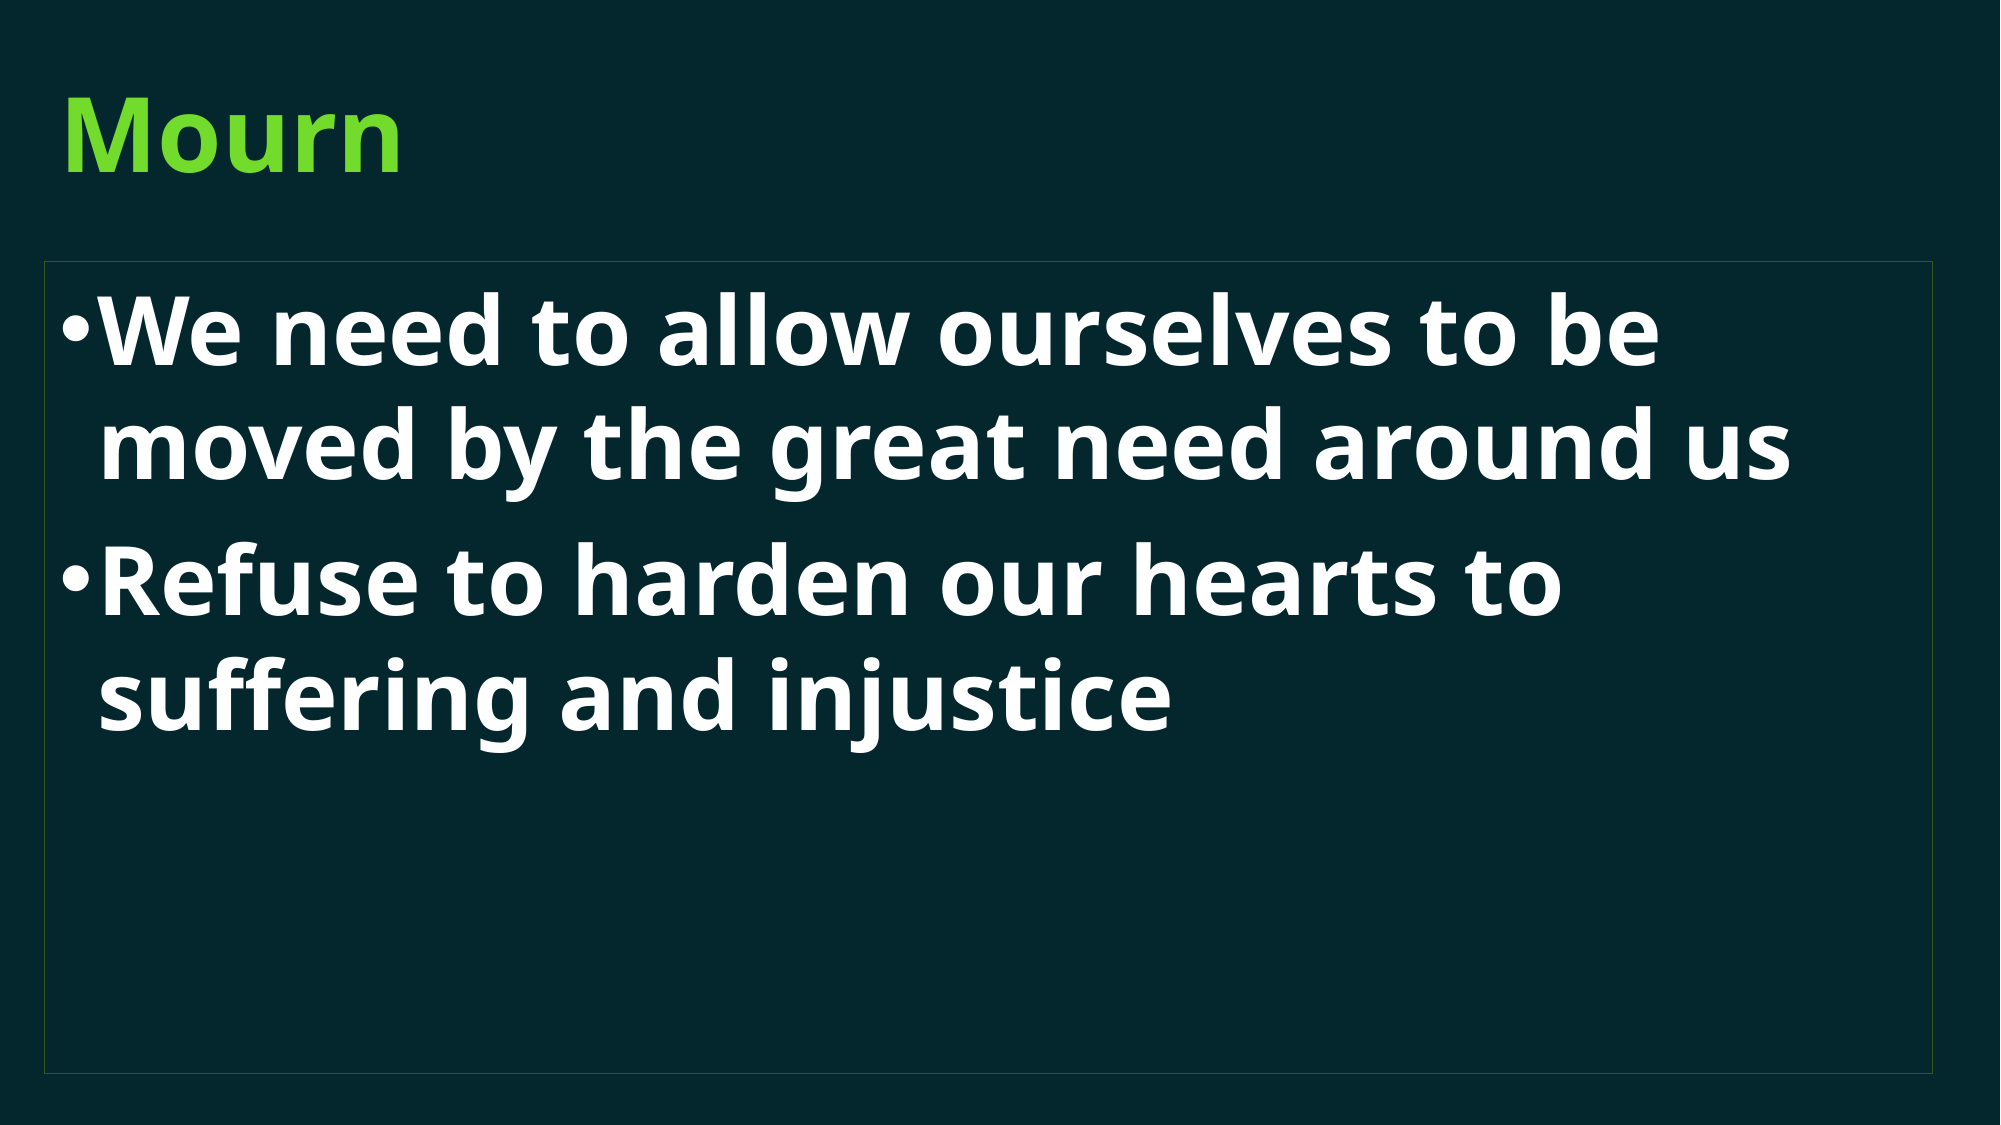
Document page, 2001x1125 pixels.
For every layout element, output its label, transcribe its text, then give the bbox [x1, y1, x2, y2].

list We need to allow ourselves to be moved by the great need around us Refuse to harden our hearts to suffering and injustice [44, 261, 1933, 1074]
title Mourn [44, 22, 1933, 240]
